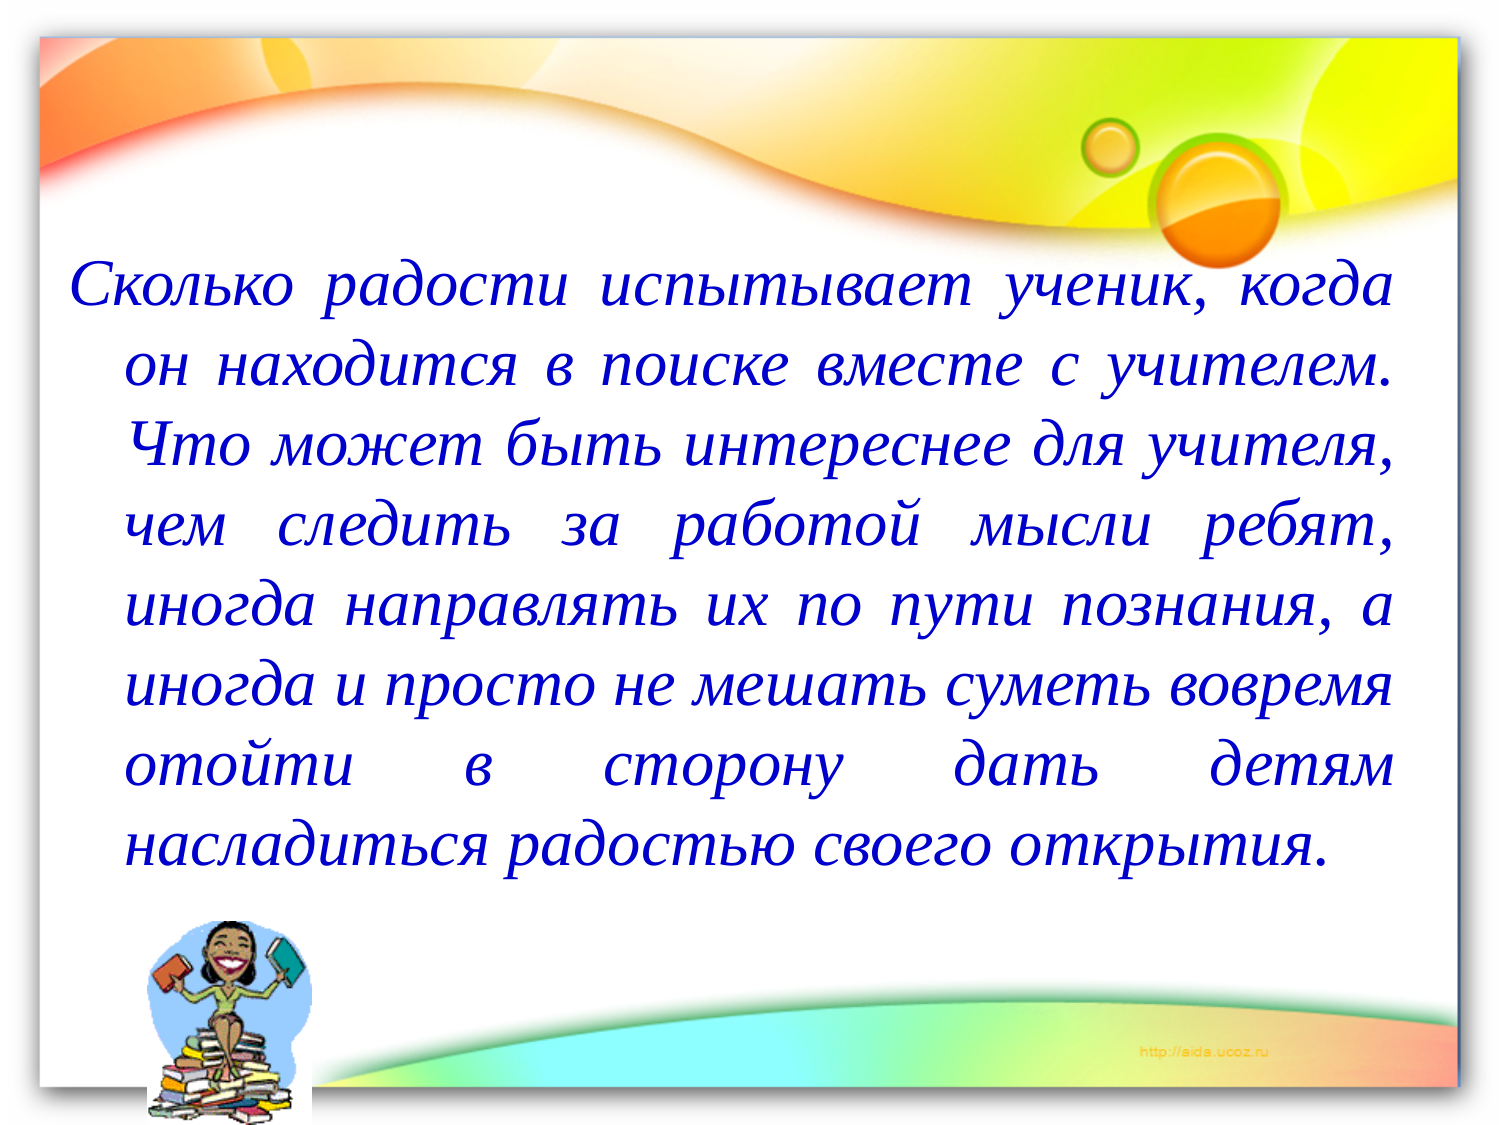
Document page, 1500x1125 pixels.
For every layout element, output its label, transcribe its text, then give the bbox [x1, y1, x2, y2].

picture [0, 0, 1500, 1125]
list Сколько радости испытывает ученик, когда он находится в поиске вместе с учителем. Что может быть интереснее для учителя, чем следить за работой мысли ребят, иногда направлять их по пути познания, а иногда и просто не мешать суметь вовремя отойти в сторону дать детям насладиться радостью своего открытия. [53, 231, 1412, 1089]
